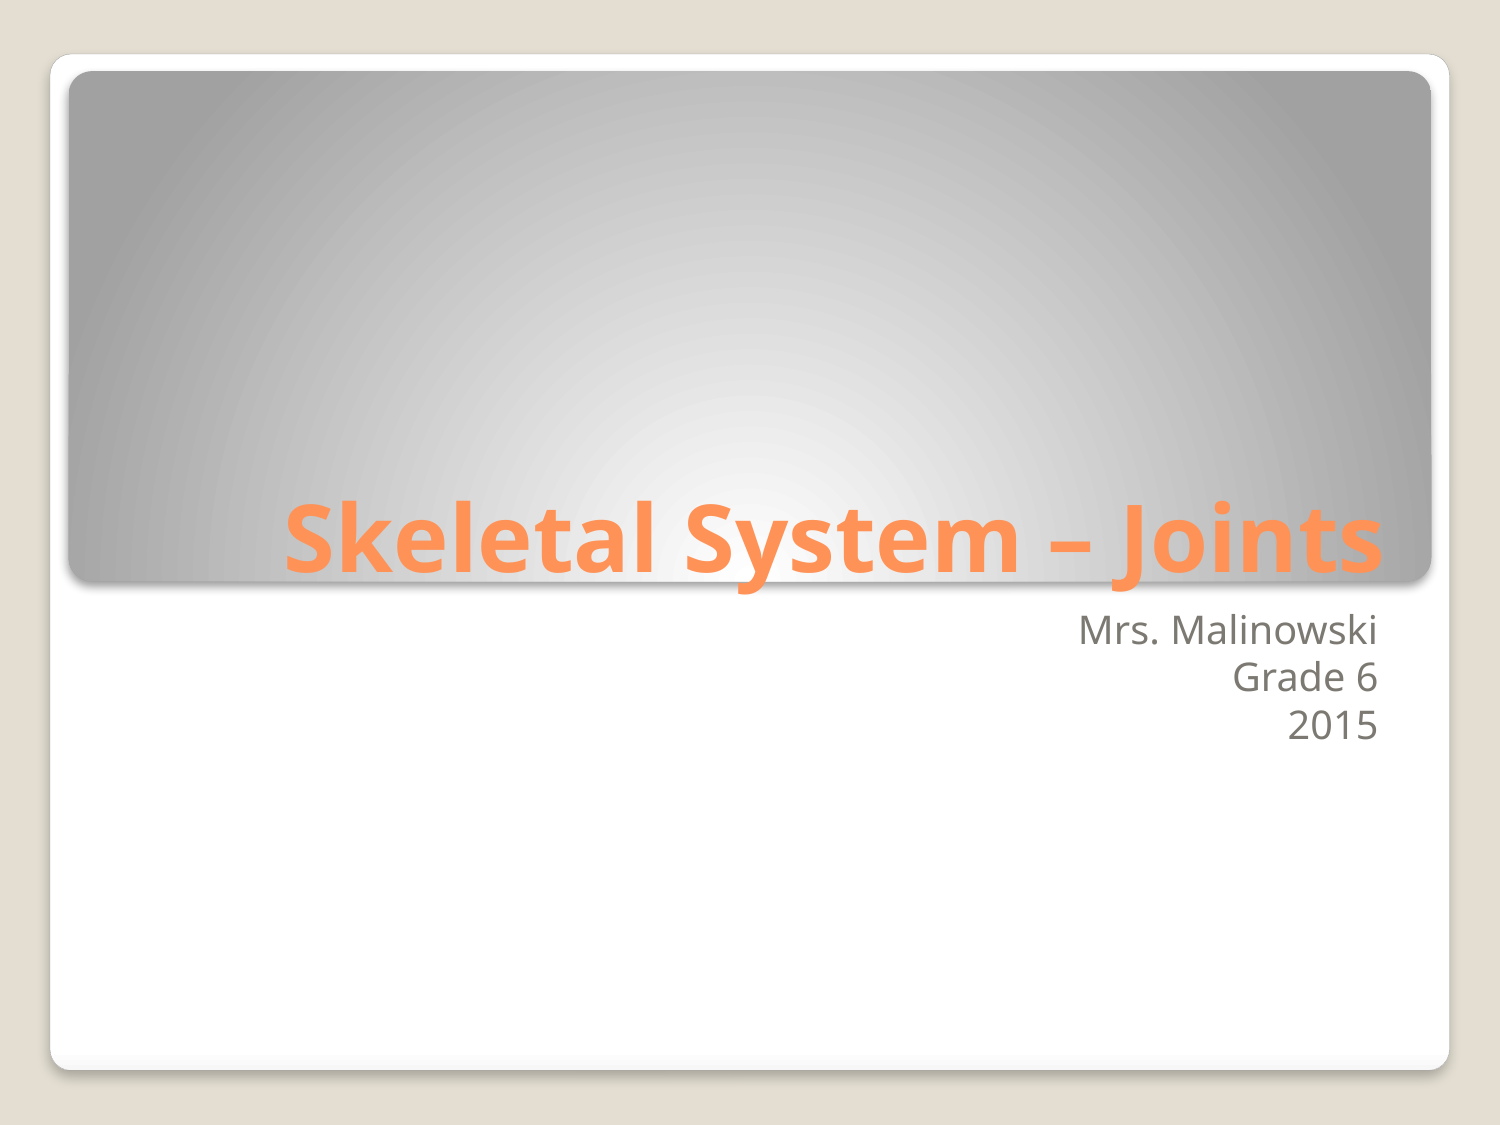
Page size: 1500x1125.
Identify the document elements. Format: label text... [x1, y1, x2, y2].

title Skeletal System – Joints [118, 298, 1394, 599]
subtitle Mrs. Malinowski Grade 6 2015 [118, 604, 1394, 755]
